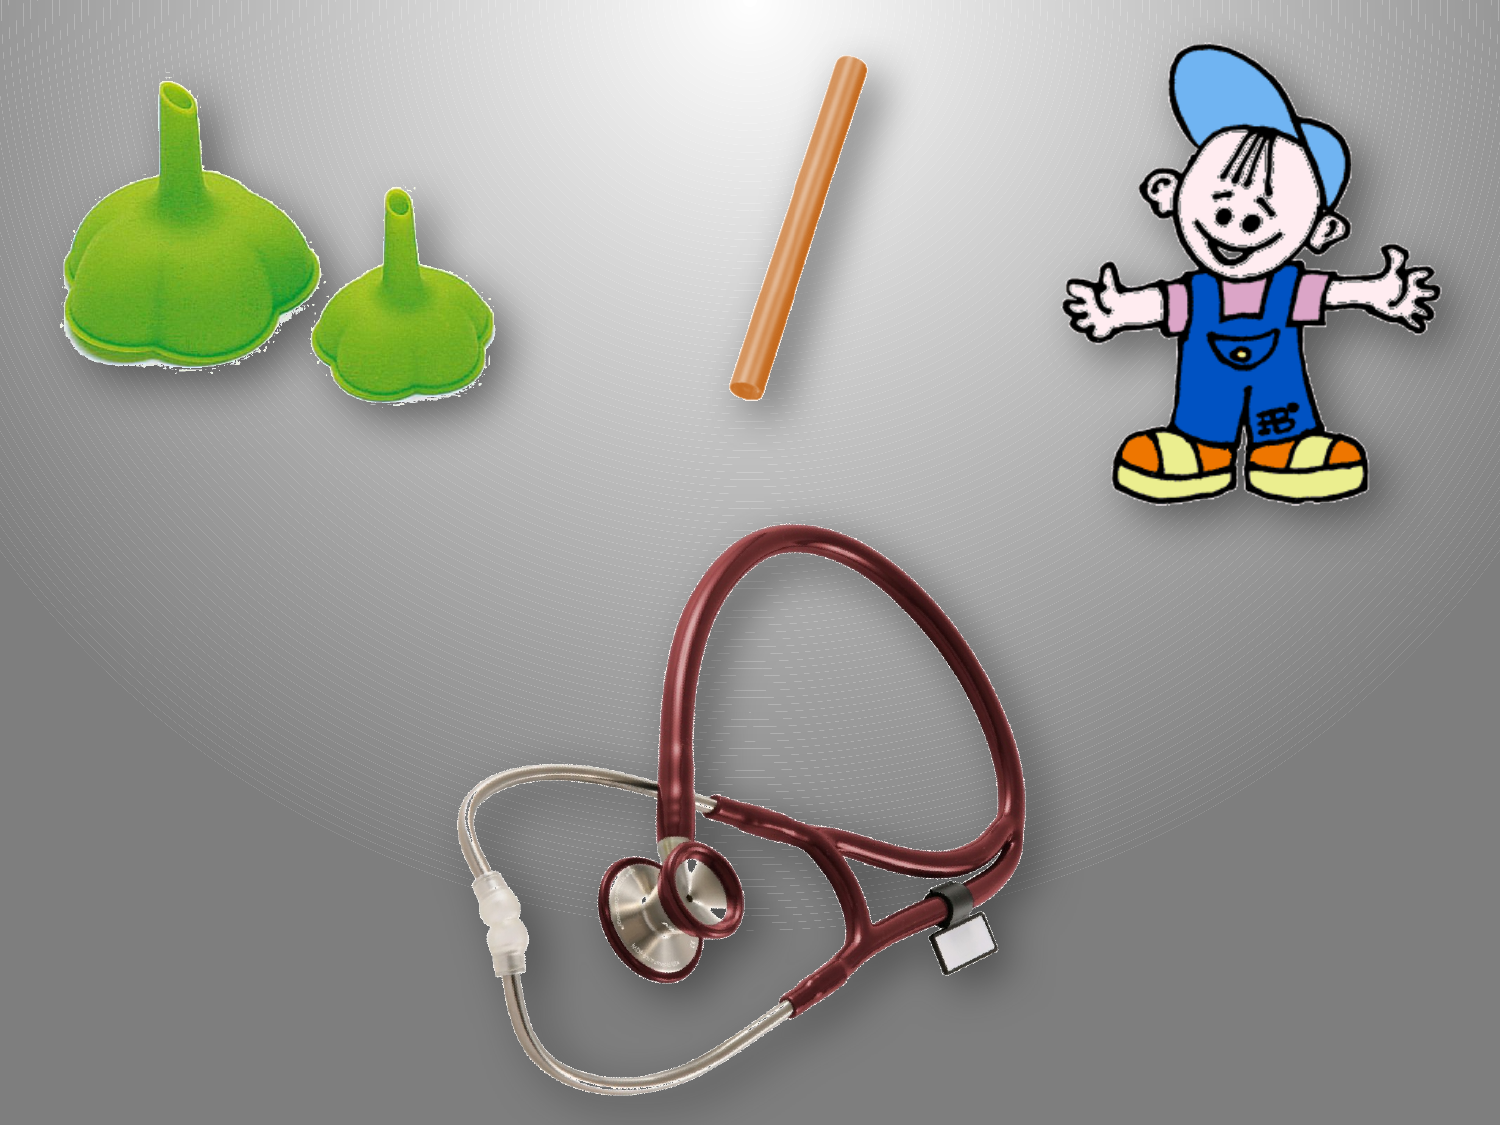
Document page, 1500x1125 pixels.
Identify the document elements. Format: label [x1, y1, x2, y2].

picture [324, 16, 1483, 1125]
picture [0, 16, 561, 431]
